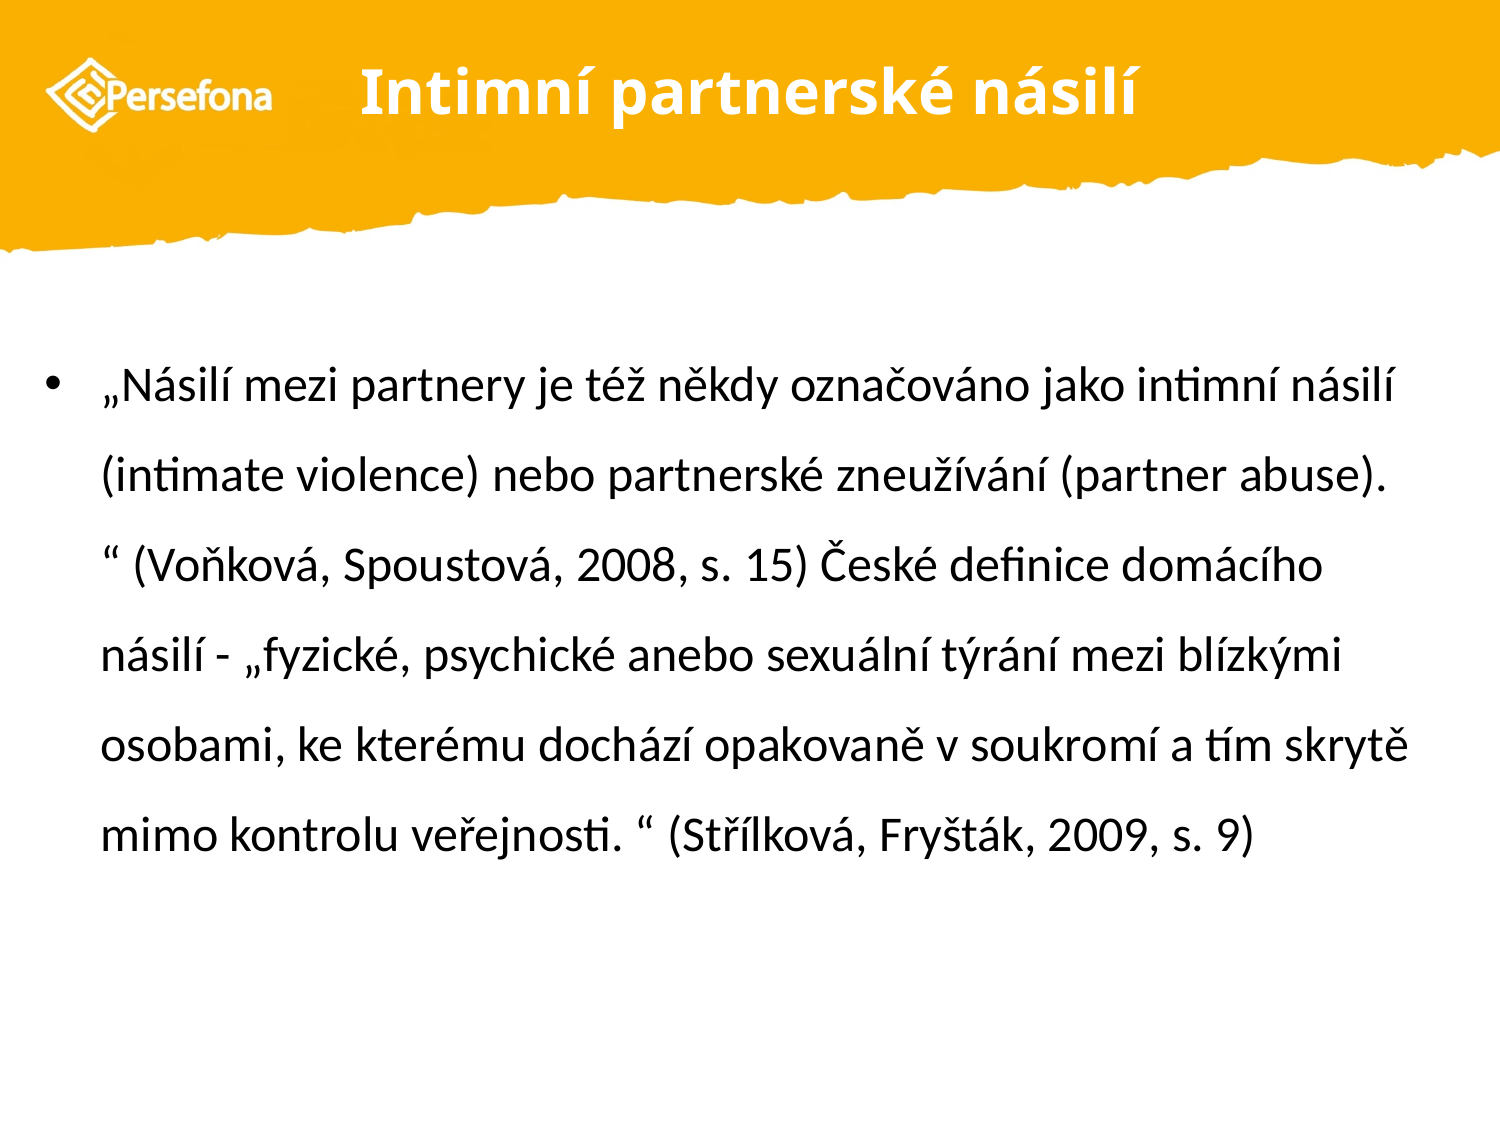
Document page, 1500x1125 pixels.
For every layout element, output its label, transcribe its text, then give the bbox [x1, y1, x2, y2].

picture [0, 0, 1500, 271]
list „Násilí mezi partnery je též někdy označováno jako intimní násilí (intimate violence) nebo partnerské zneužívání (partner abuse). “ (Voňková, Spoustová, 2008, s. 15) České definice domácího násilí - „fyzické, psychické anebo sexuální týrání mezi blízkými osobami, ke kterému dochází opakovaně v soukromí a tím skrytě mimo kontrolu veřejnosti. “ (Střílková, Fryšták, 2009, s. 9) [29, 314, 1425, 1024]
title Intimní partnerské násilí [75, 45, 1425, 233]
